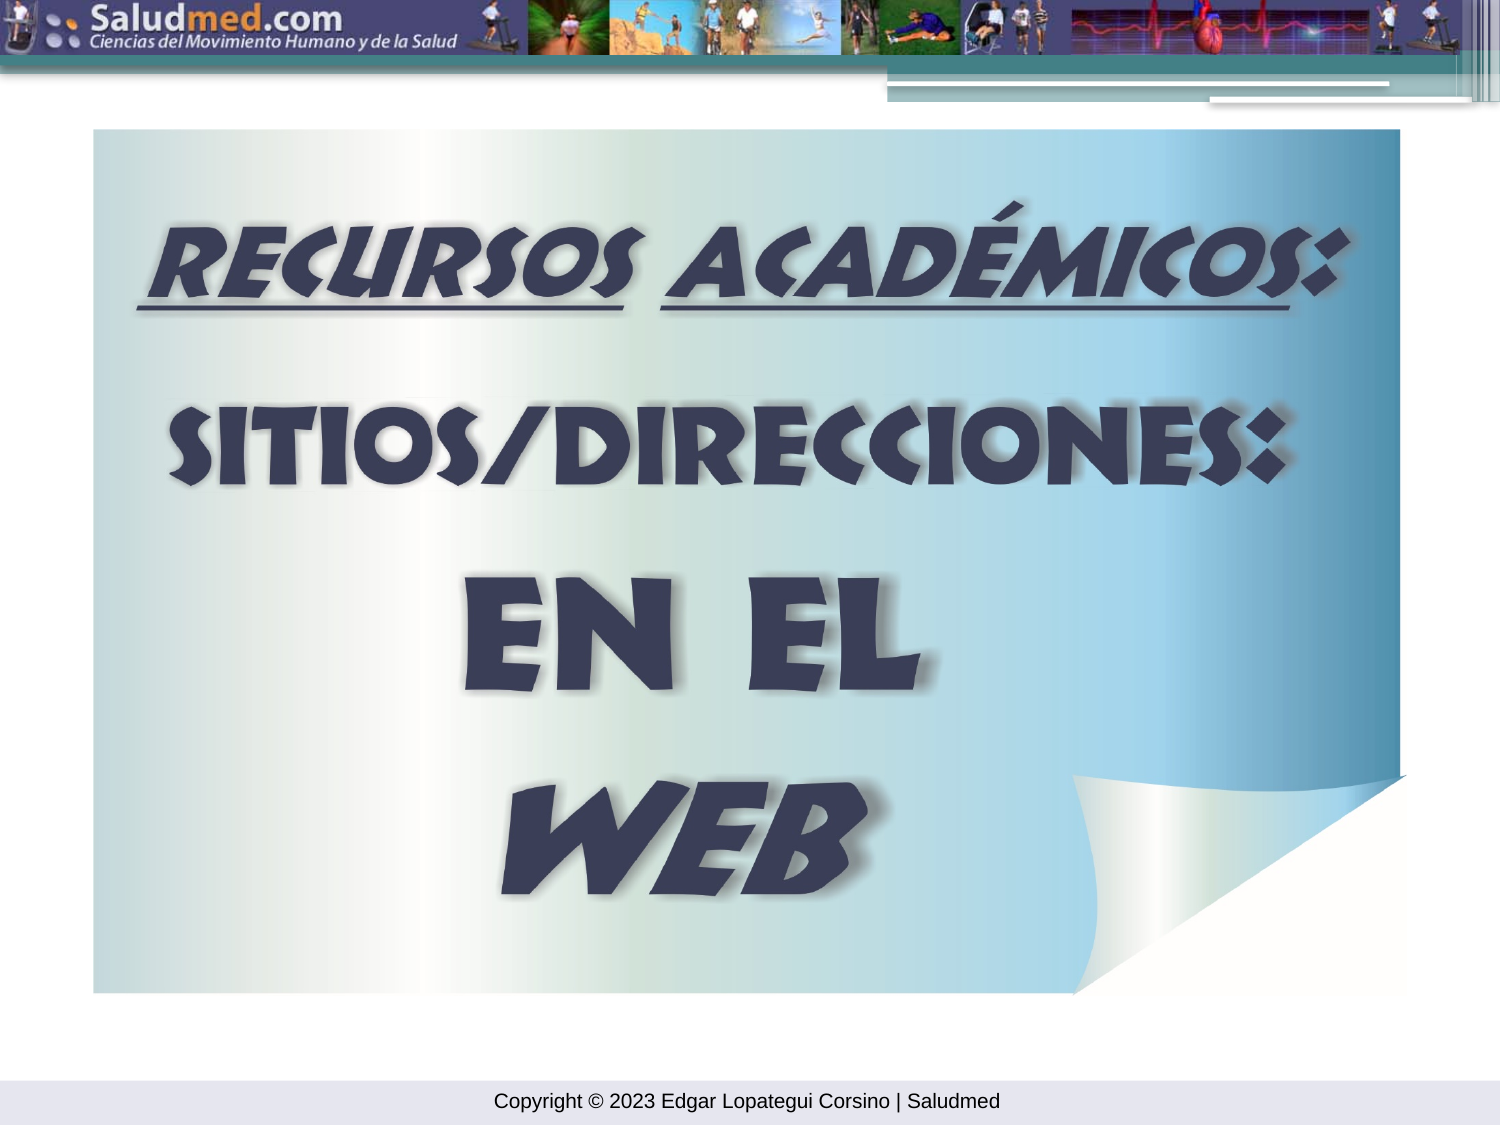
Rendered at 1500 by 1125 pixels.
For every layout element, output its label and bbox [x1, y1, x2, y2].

picture [93, 129, 1407, 996]
picture [0, 0, 1460, 55]
